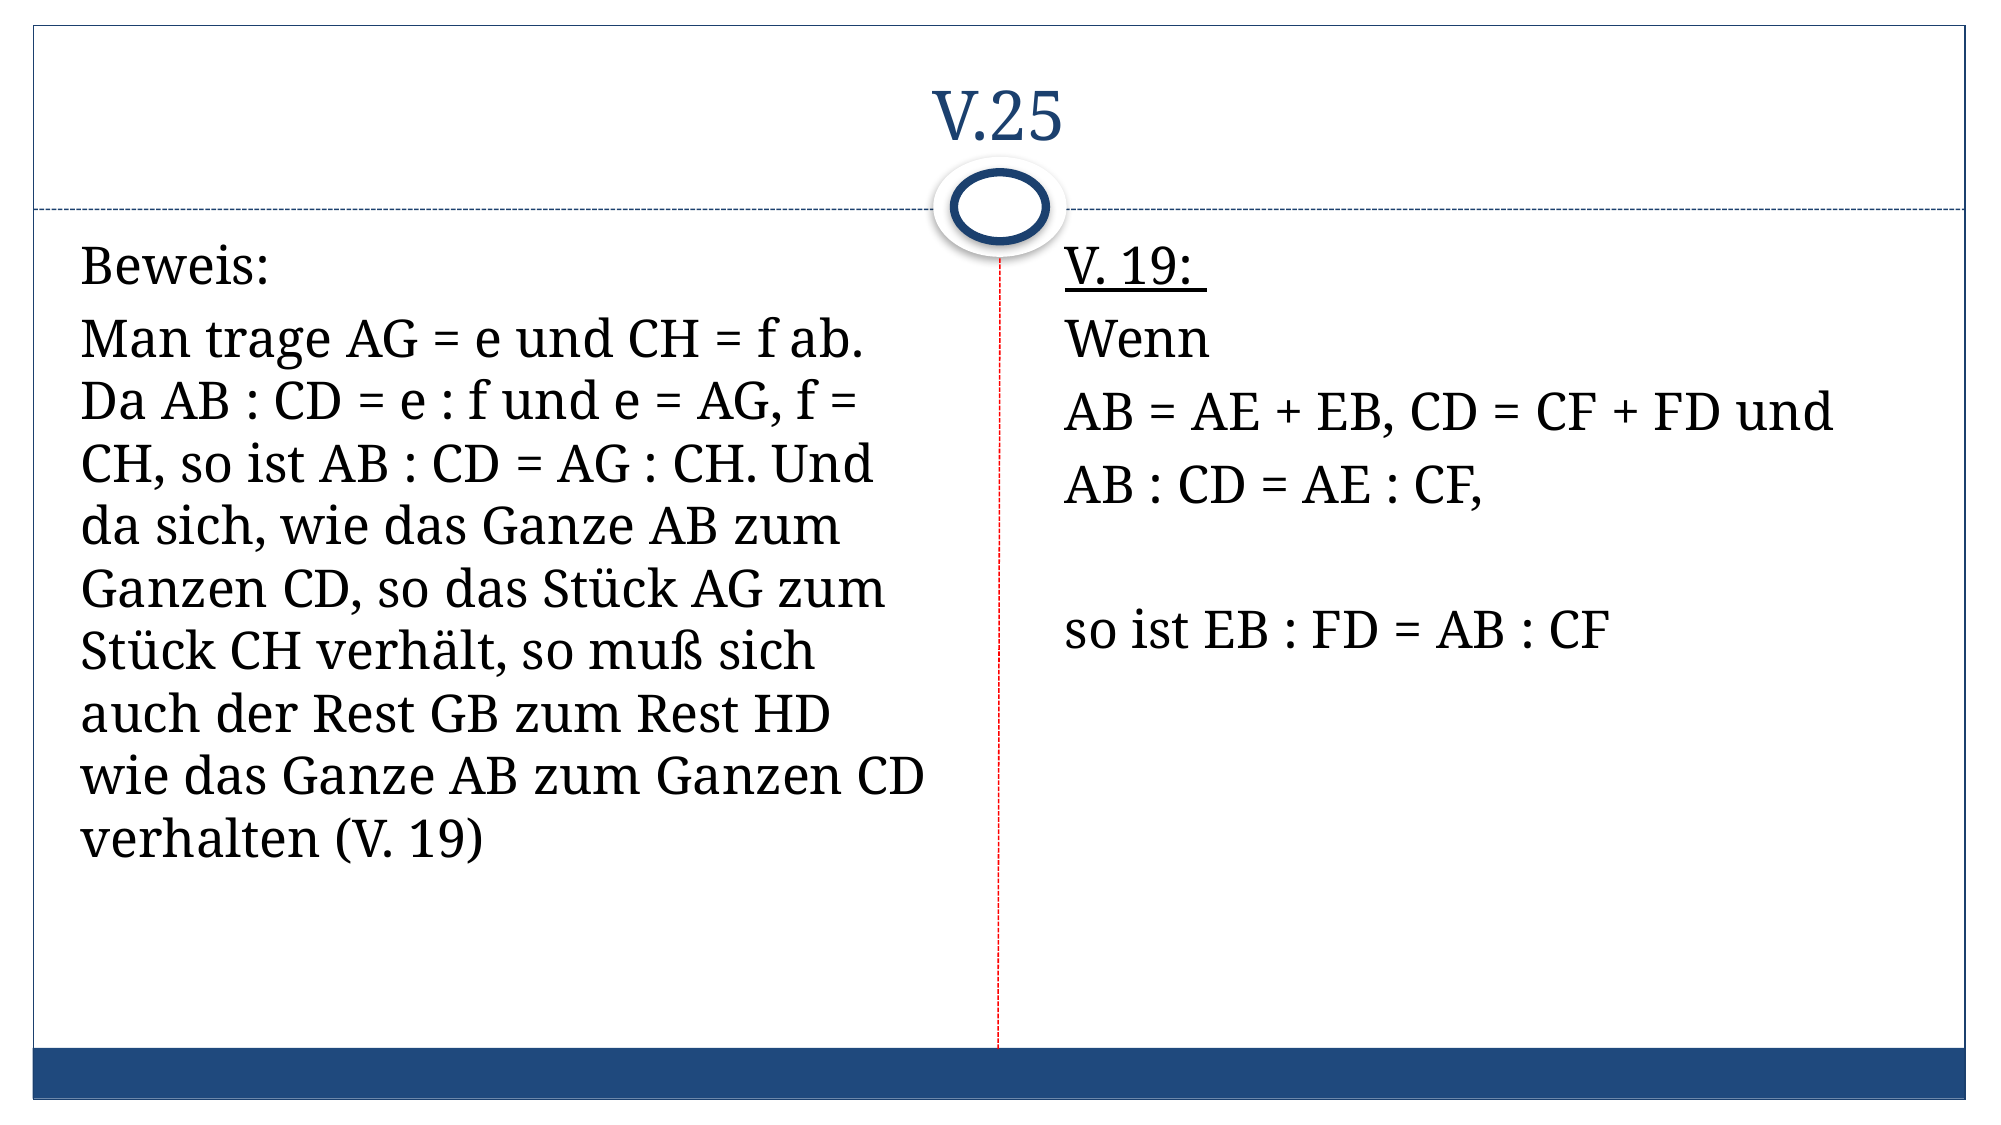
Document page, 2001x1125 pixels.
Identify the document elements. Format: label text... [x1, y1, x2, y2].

list V. 19: Wenn AB = AE + EB, CD = CF + FD und AB : CD = AE : CF, so ist EB : FD = AB : CF [1050, 224, 1934, 993]
list Beweis: Man trage AG = e und CH = f ab. Da AB : CD = e : f und e = AG, f = CH, so ist AB : CD = AG : CH. Und da sich, wie das Ganze AB zum Ganzen CD, so das Stück AG zum Stück CH verhält, so muß sich auch der Rest GB zum Rest HD wie das Ganze AB zum Ganzen CD verhalten (V. 19) [66, 224, 950, 993]
title V.25 [66, 37, 1933, 162]
